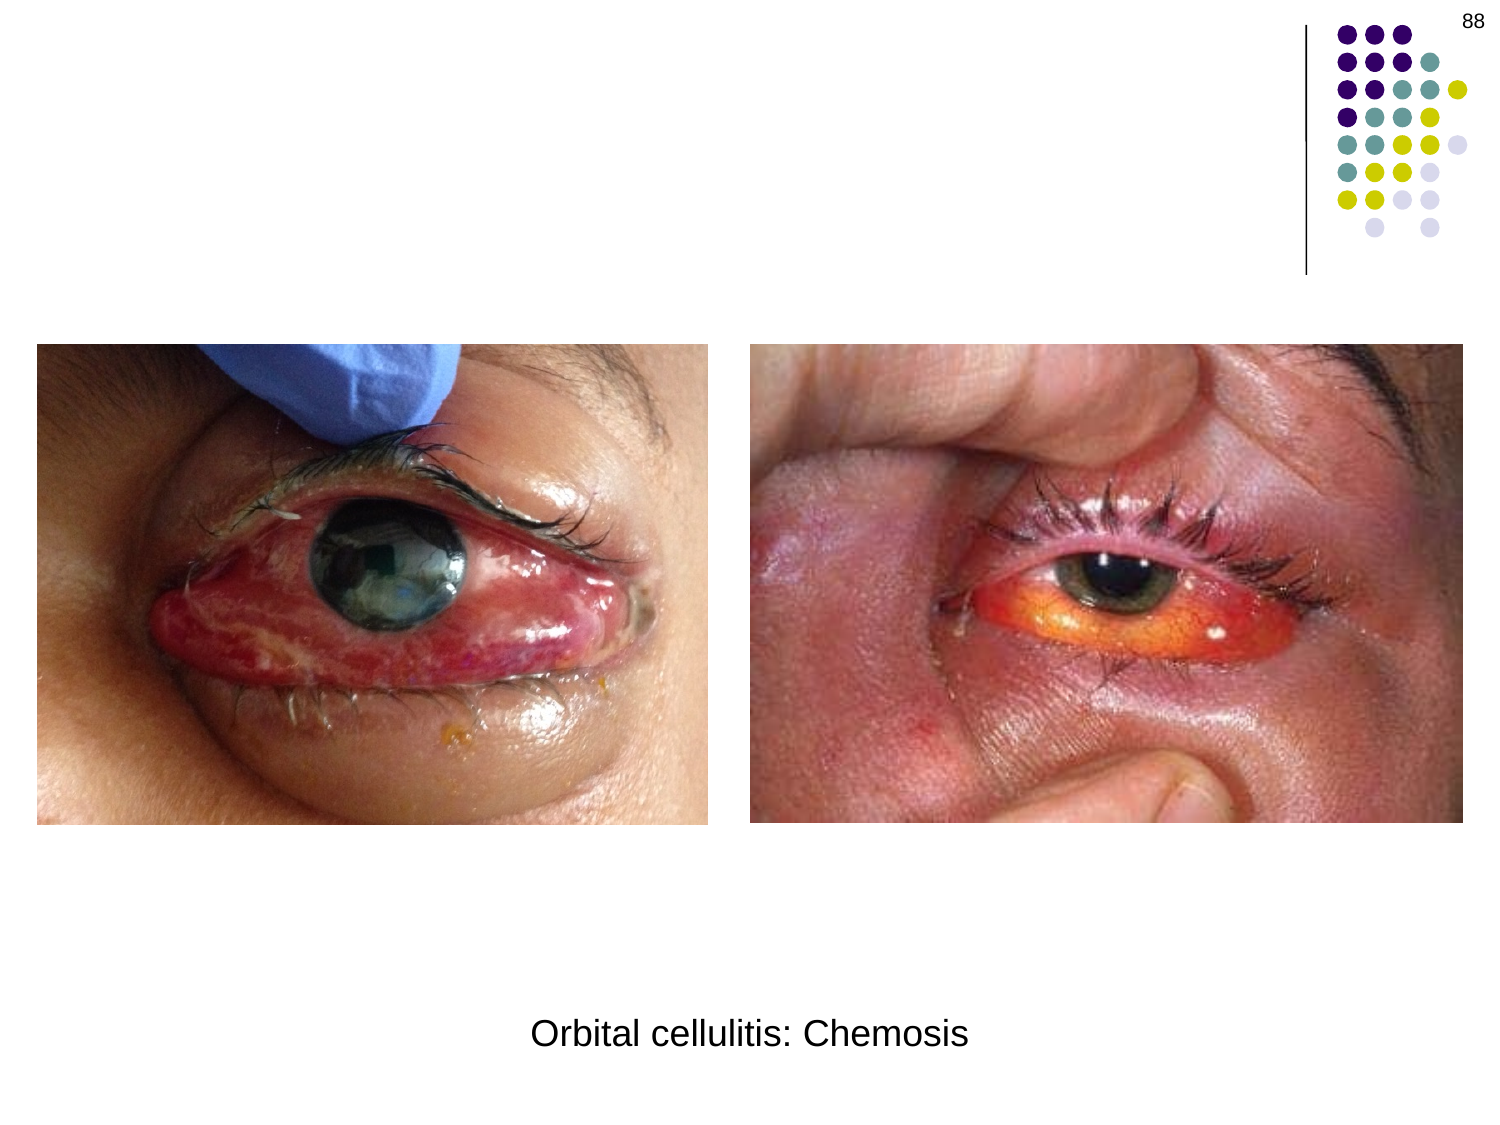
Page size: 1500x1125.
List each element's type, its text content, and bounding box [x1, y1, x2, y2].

slide_number 88 [1149, 0, 1500, 75]
text_box Orbital cellulitis: Chemosis [515, 1001, 985, 1062]
picture [37, 344, 709, 825]
picture [749, 344, 1463, 824]
